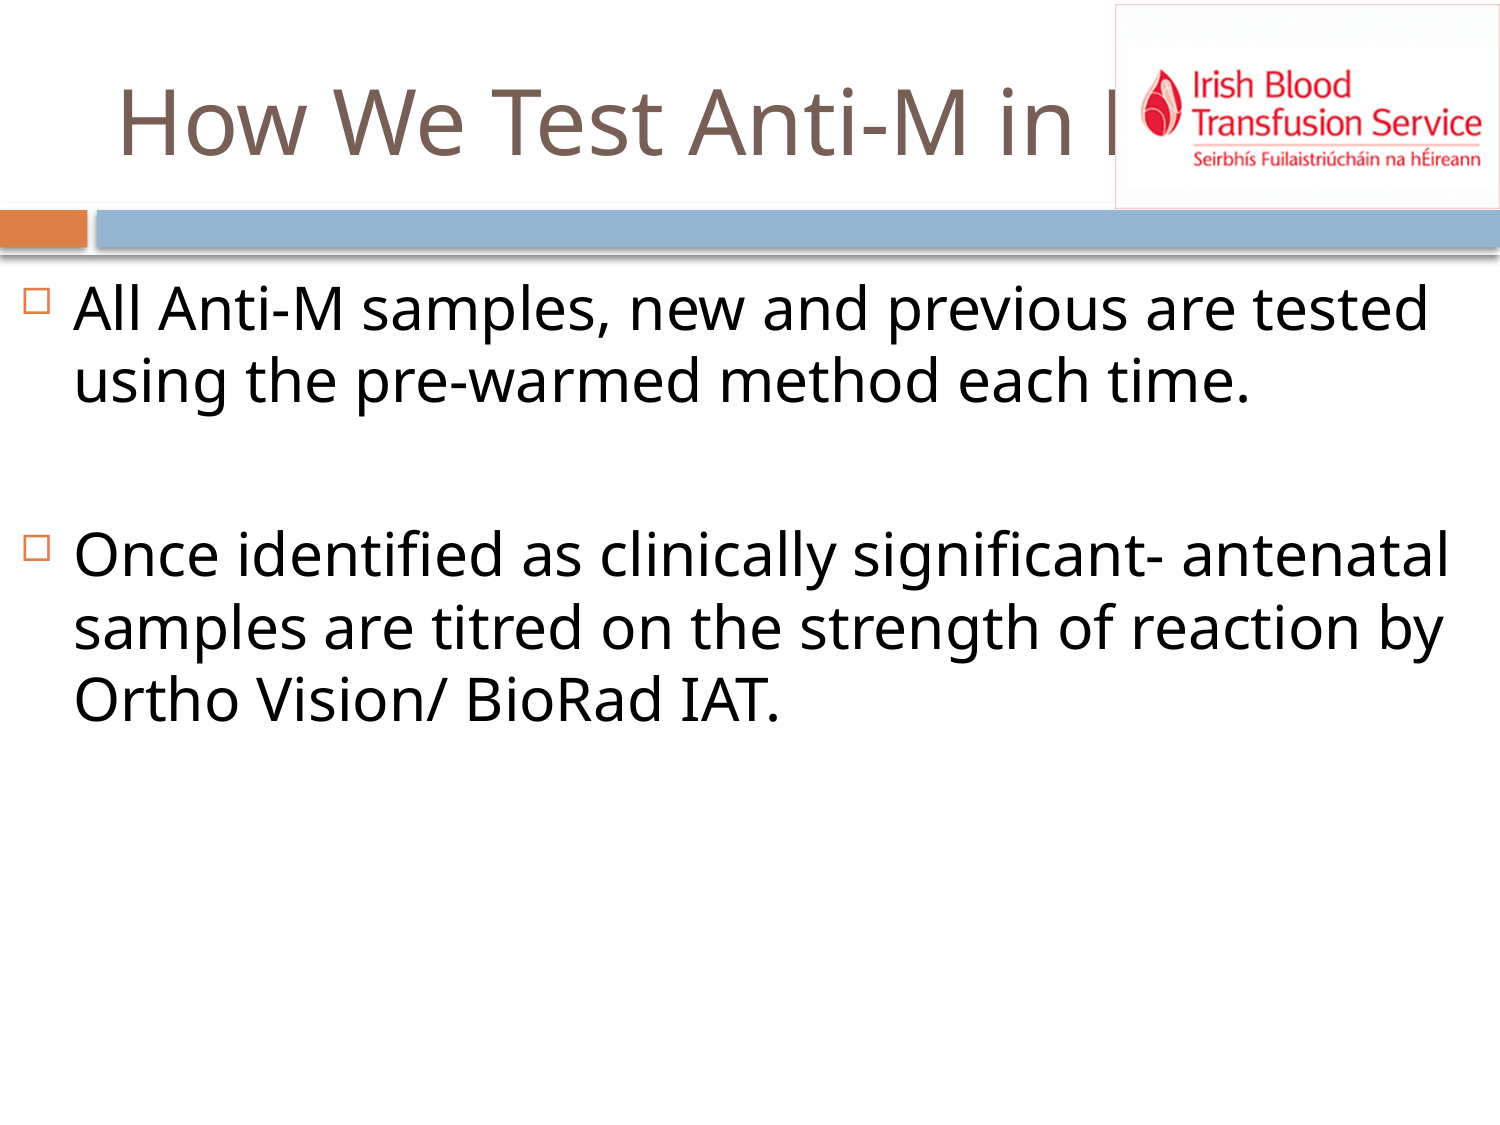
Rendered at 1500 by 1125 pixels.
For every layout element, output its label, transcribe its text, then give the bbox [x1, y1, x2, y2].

picture [1115, 4, 1500, 209]
title How We Test Anti-M in RCI [100, 37, 1109, 200]
list All Anti-M samples, new and previous are tested using the pre-warmed method each time. Once identified as clinically significant- antenatal samples are titred on the strength of reaction by Ortho Vision/ BioRad IAT. [5, 262, 1500, 1059]
